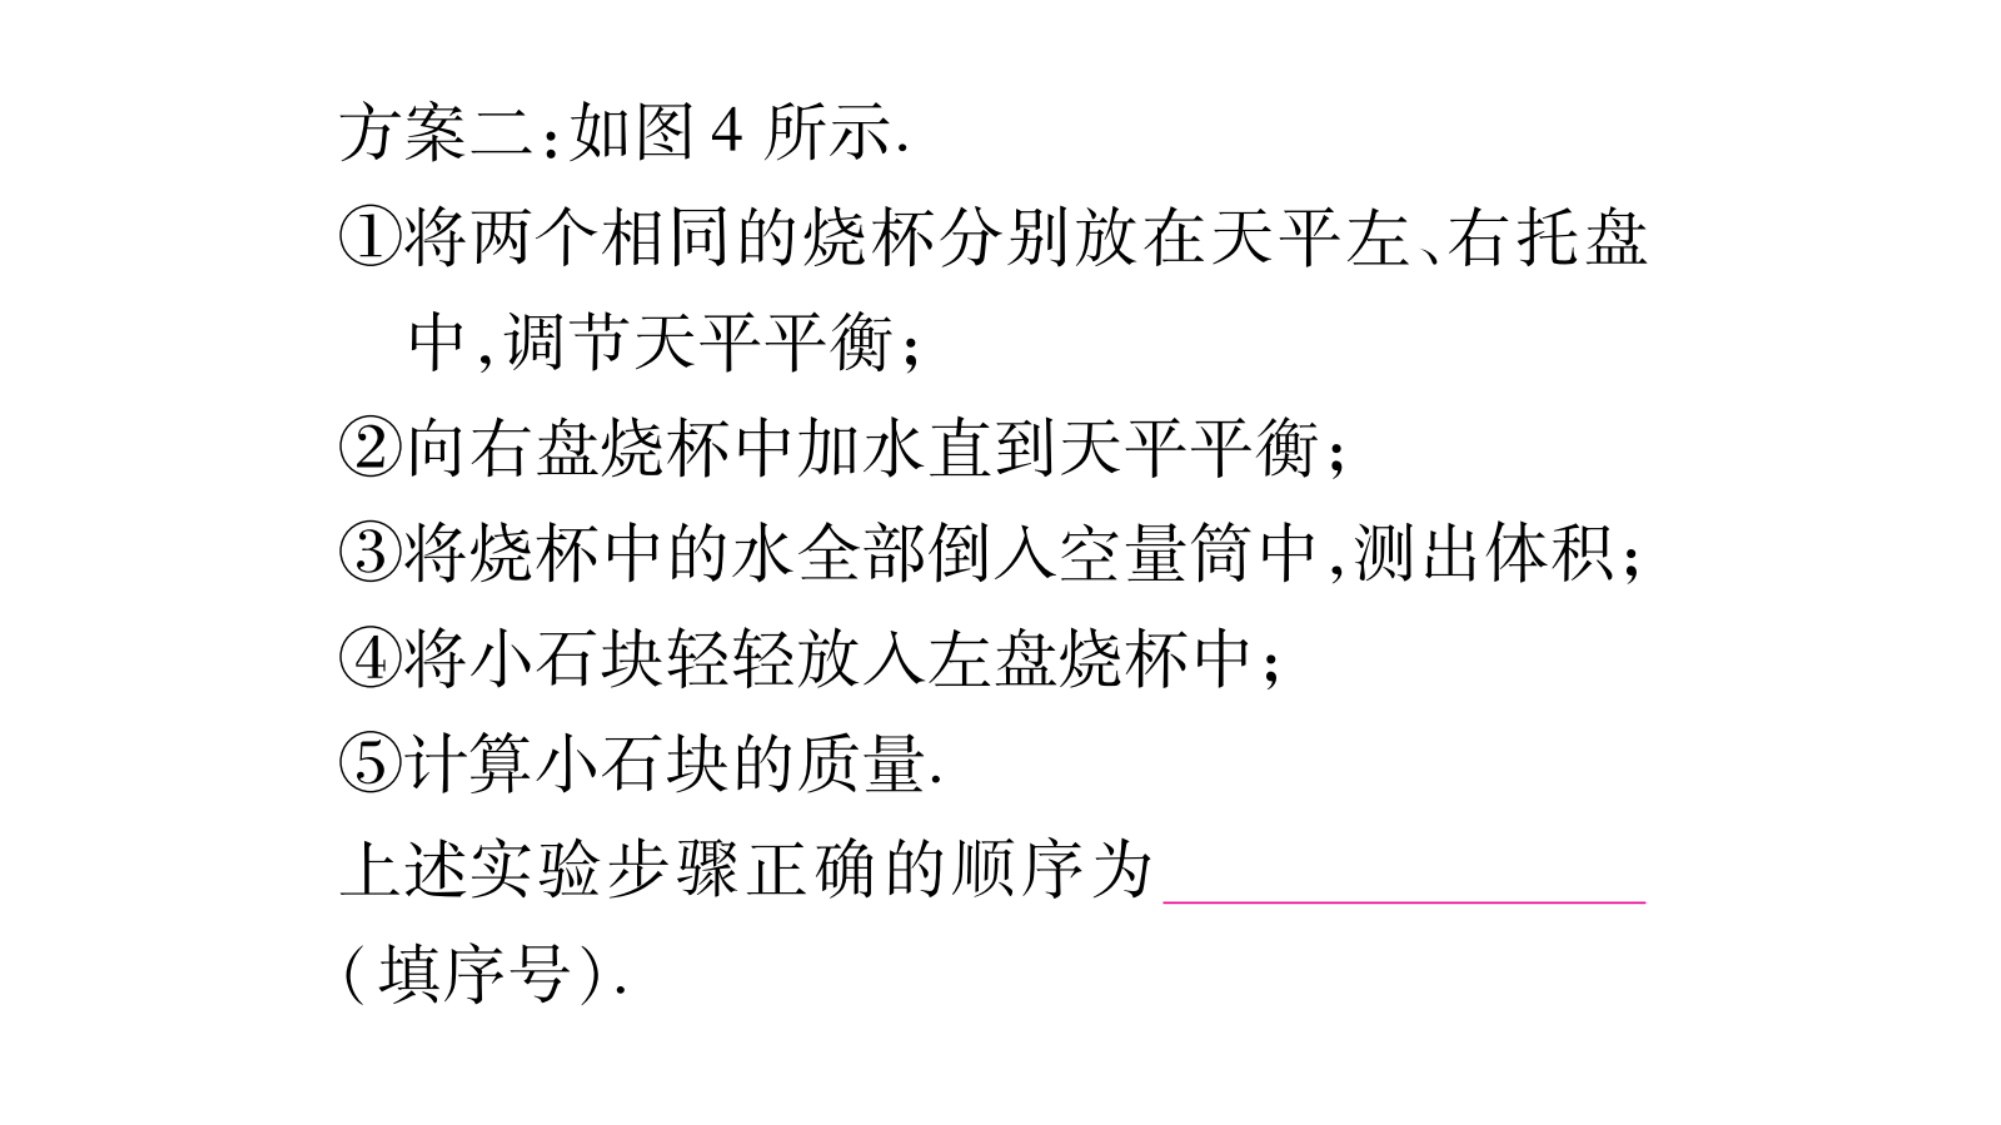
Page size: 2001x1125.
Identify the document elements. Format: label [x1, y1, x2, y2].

picture [322, 96, 1678, 1029]
